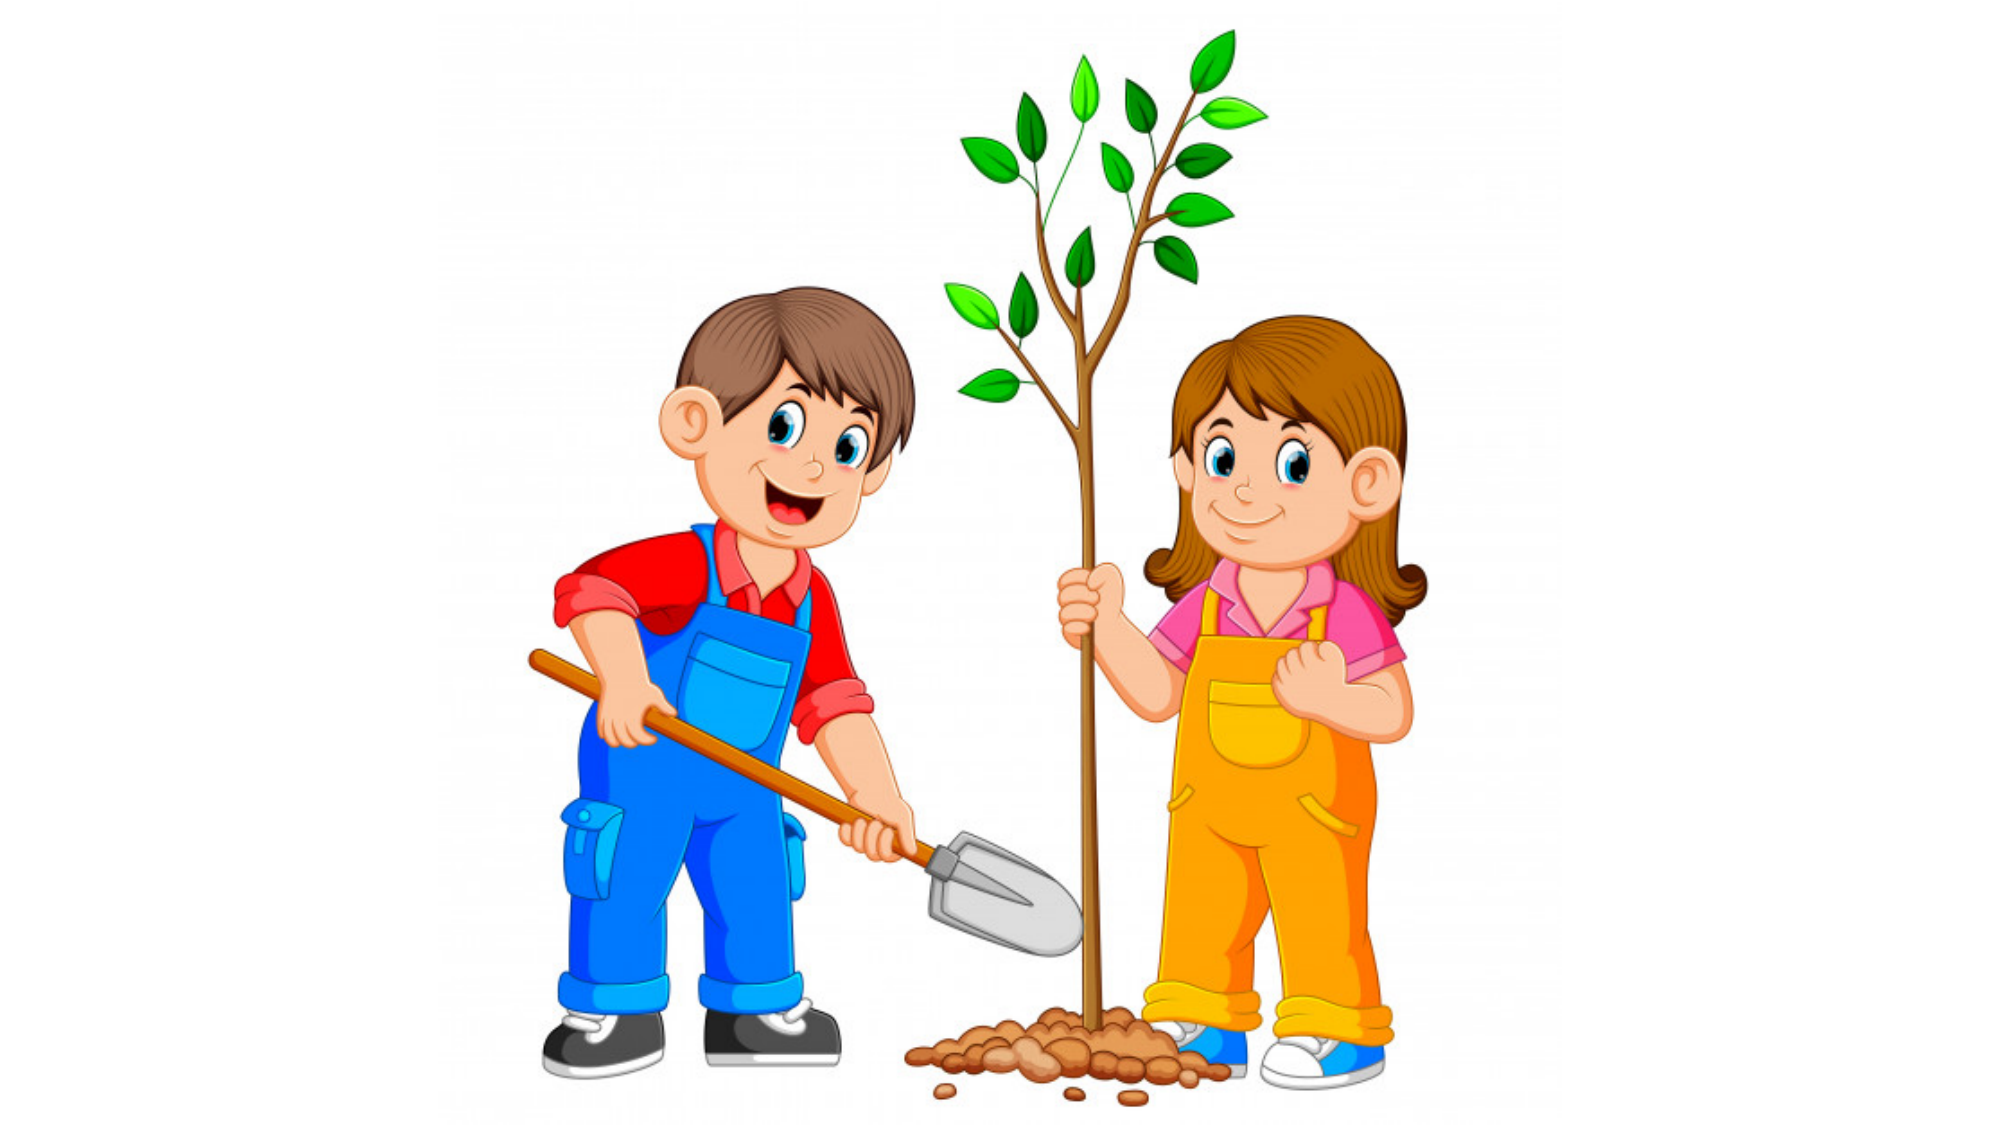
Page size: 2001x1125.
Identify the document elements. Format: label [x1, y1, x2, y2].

picture [438, 1, 1562, 1125]
